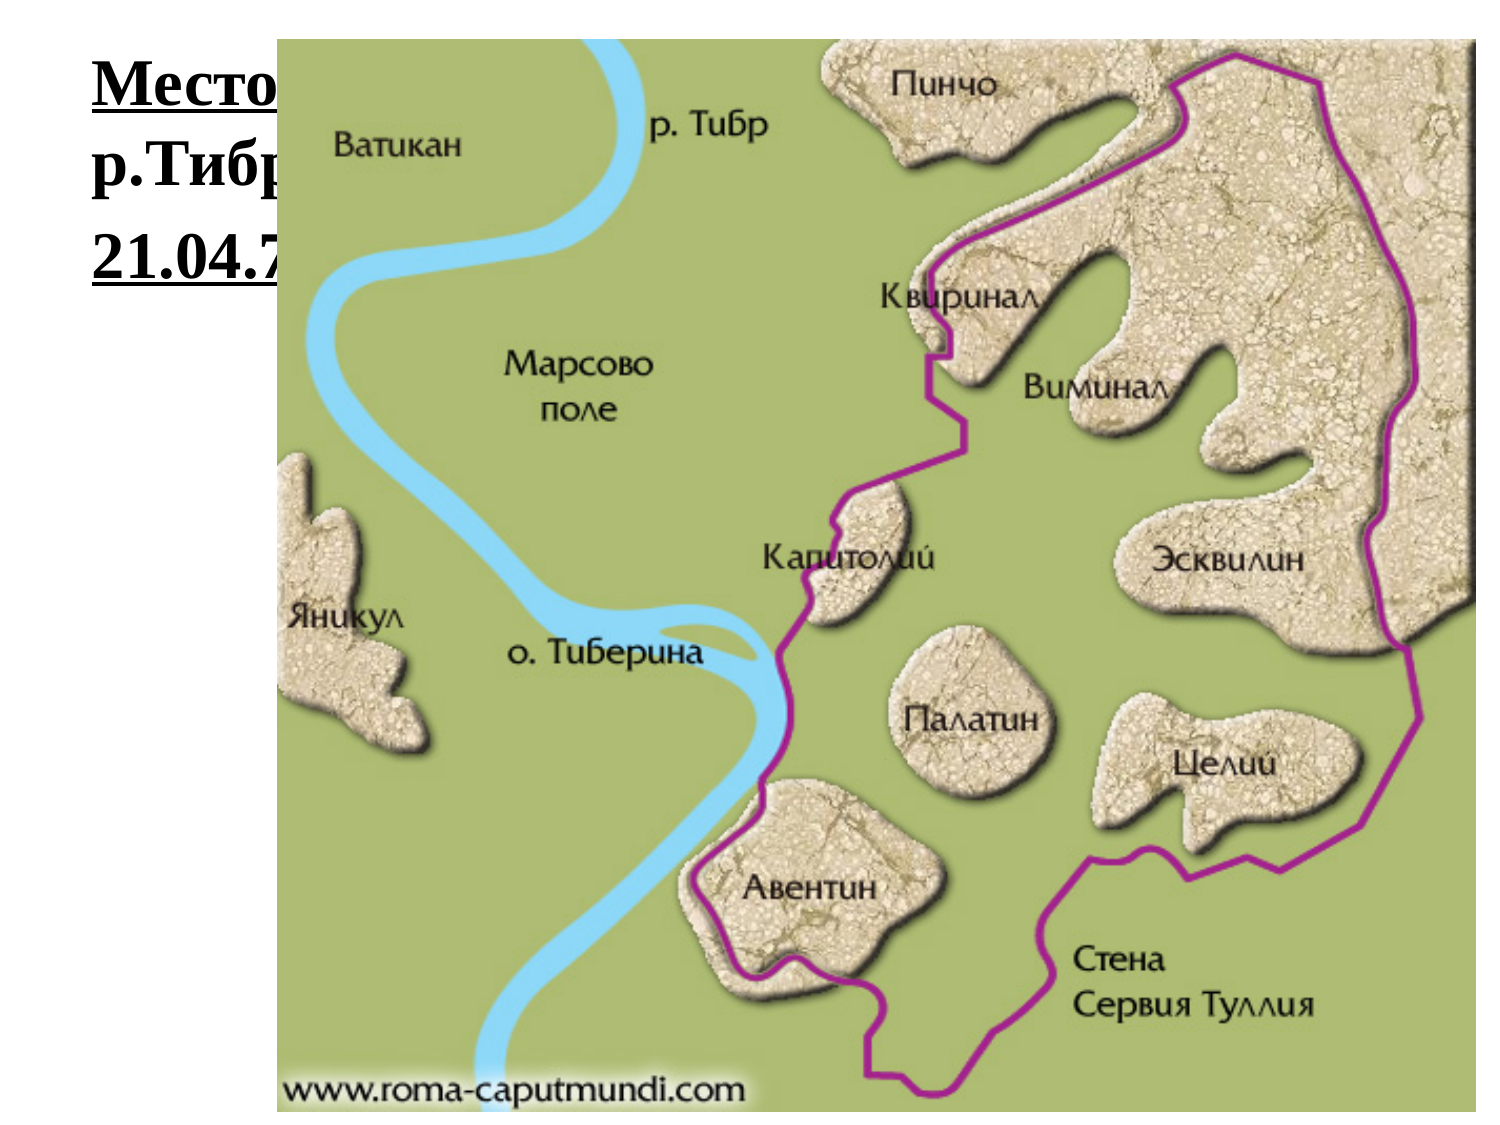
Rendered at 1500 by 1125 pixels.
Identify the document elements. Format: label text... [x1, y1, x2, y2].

picture [277, 39, 1476, 1112]
list Местоположение: Апеннинский п-ов, берег р.Тибр 21.04.753 г. – основание Рима [76, 30, 1427, 774]
